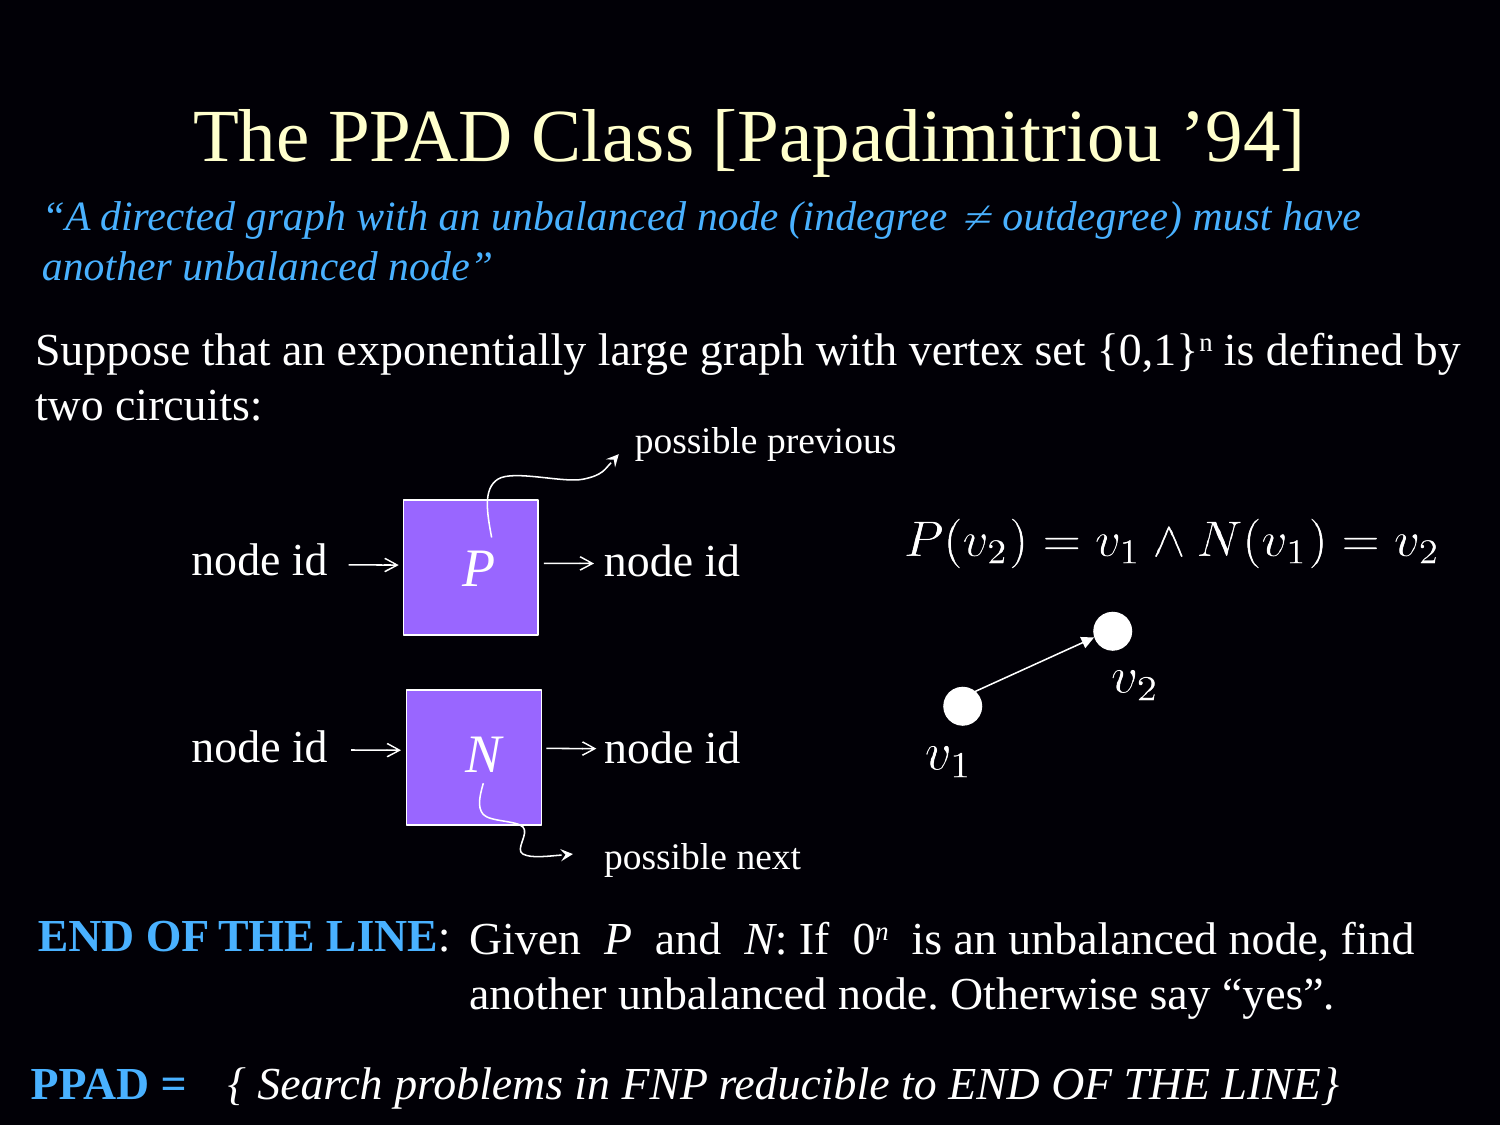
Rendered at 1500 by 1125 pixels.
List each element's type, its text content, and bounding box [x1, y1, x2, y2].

text_box “A directed graph with an unbalanced node (indegree  outdegree) must have another unbalanced node” [0, 181, 1413, 297]
text_box Suppose that an exponentially large graph with vertex set {0,1}n is defined by two circuits: [20, 312, 1500, 438]
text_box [19, 1046, 1413, 1118]
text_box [1093, 612, 1157, 703]
text_box Given P and N: If 0n is an unbalanced node, find another unbalanced node. Otherwise say “yes”. [454, 901, 1500, 1027]
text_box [403, 499, 539, 636]
text_box node id [176, 522, 343, 593]
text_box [406, 689, 542, 826]
text_box node id [589, 546, 756, 594]
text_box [924, 687, 982, 779]
title The PPAD Class [Papadimitriou ’94] [49, 37, 1451, 226]
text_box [476, 783, 818, 886]
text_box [482, 408, 914, 538]
text_box node id [589, 709, 756, 780]
text_box [983, 636, 1088, 688]
text_box END OF THE LINE: [23, 898, 466, 968]
text_box node id [176, 708, 343, 779]
picture [903, 515, 1438, 571]
